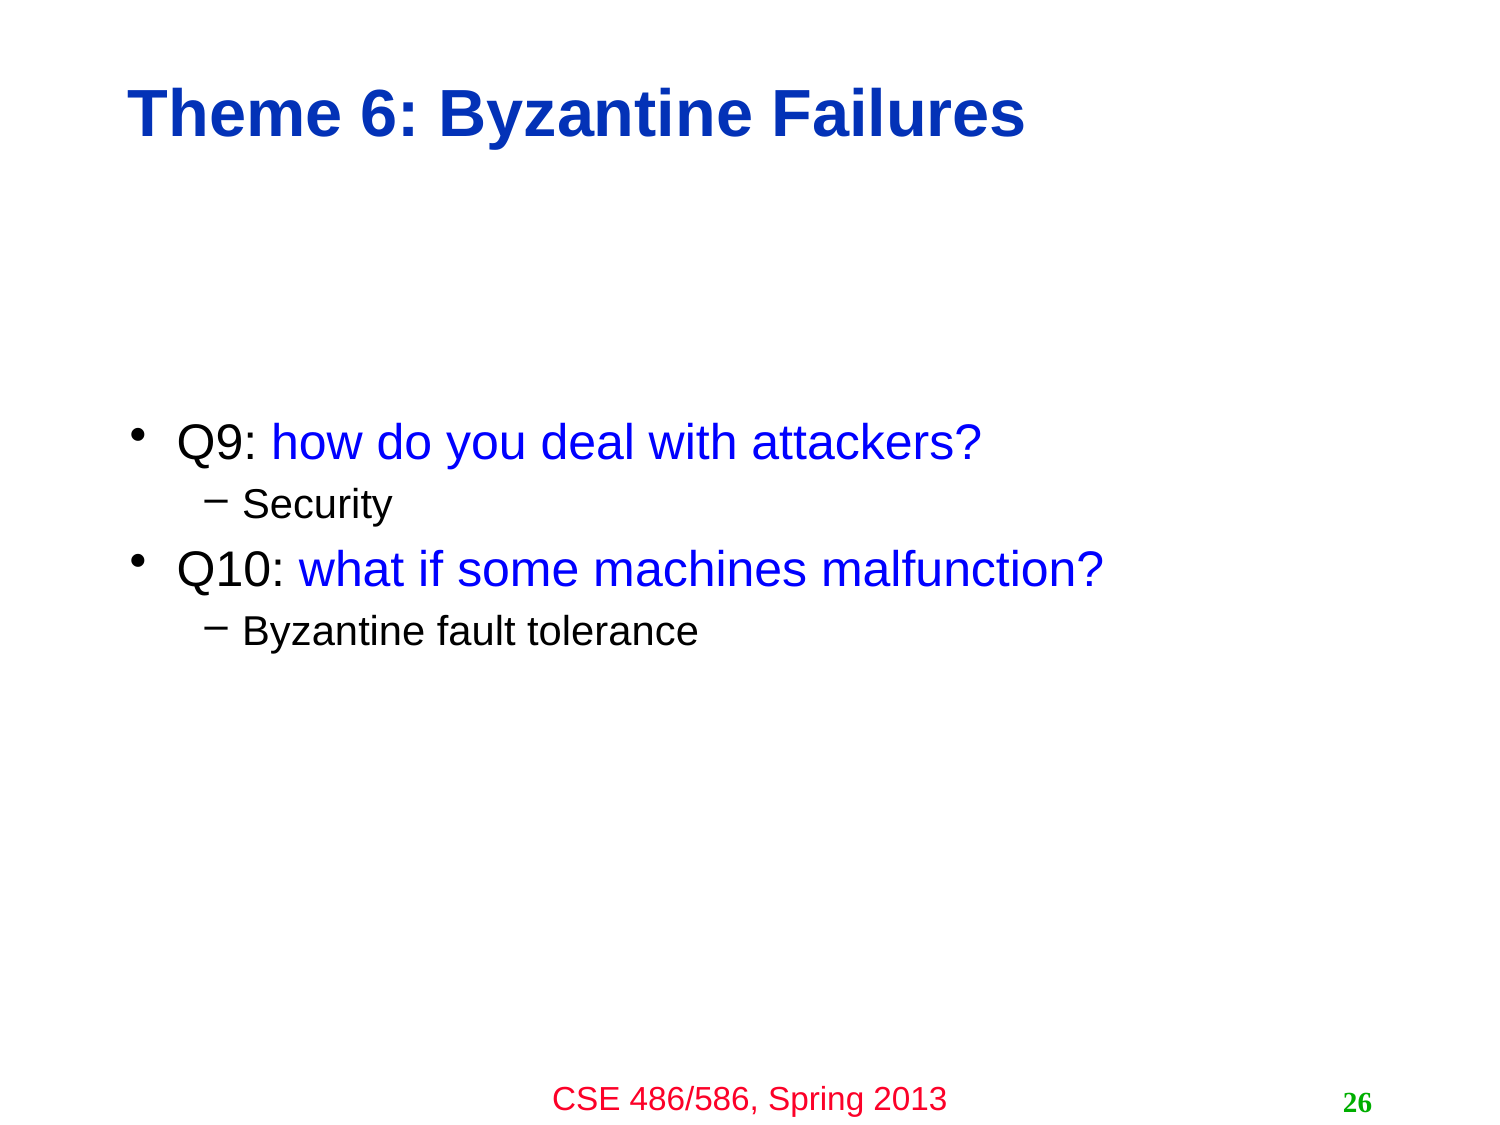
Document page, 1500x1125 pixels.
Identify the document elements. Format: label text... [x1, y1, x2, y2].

title Theme 6: Byzantine Failures [112, 53, 1310, 176]
slide_number 26 [1074, 1076, 1388, 1125]
list Q9: how do you deal with attackers? Security Q10: what if some machines malfunction? Byzantine fault tolerance [114, 195, 1376, 1005]
